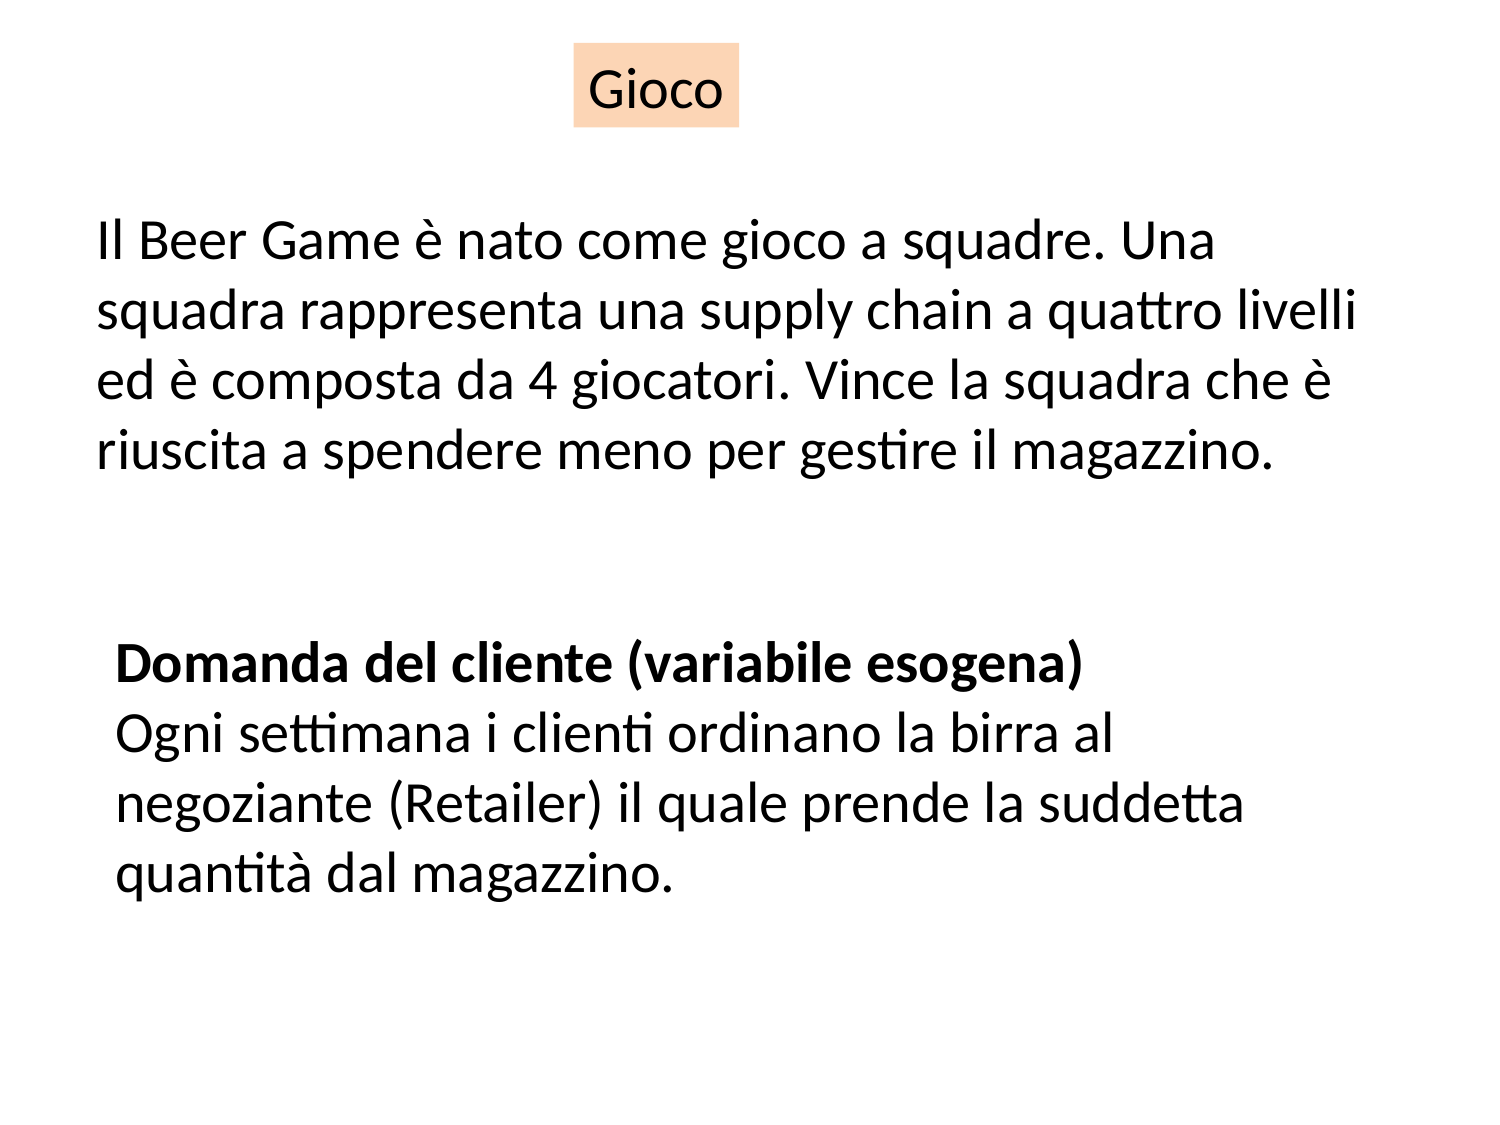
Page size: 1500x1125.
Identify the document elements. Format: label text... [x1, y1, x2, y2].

text_box Il Beer Game è nato come gioco a squadre. Una squadra rappresenta una supply chain a quattro livelli ed è composta da 4 giocatori. Vince la squadra che è riuscita a spendere meno per gestire il magazzino. [82, 193, 1387, 489]
text_box Domanda del cliente (variabile esogena) Ogni settimana i clienti ordinano la birra al negoziante (Retailer) il quale prende la suddetta quantità dal magazzino. [100, 616, 1387, 912]
text_box Gioco [573, 42, 740, 128]
